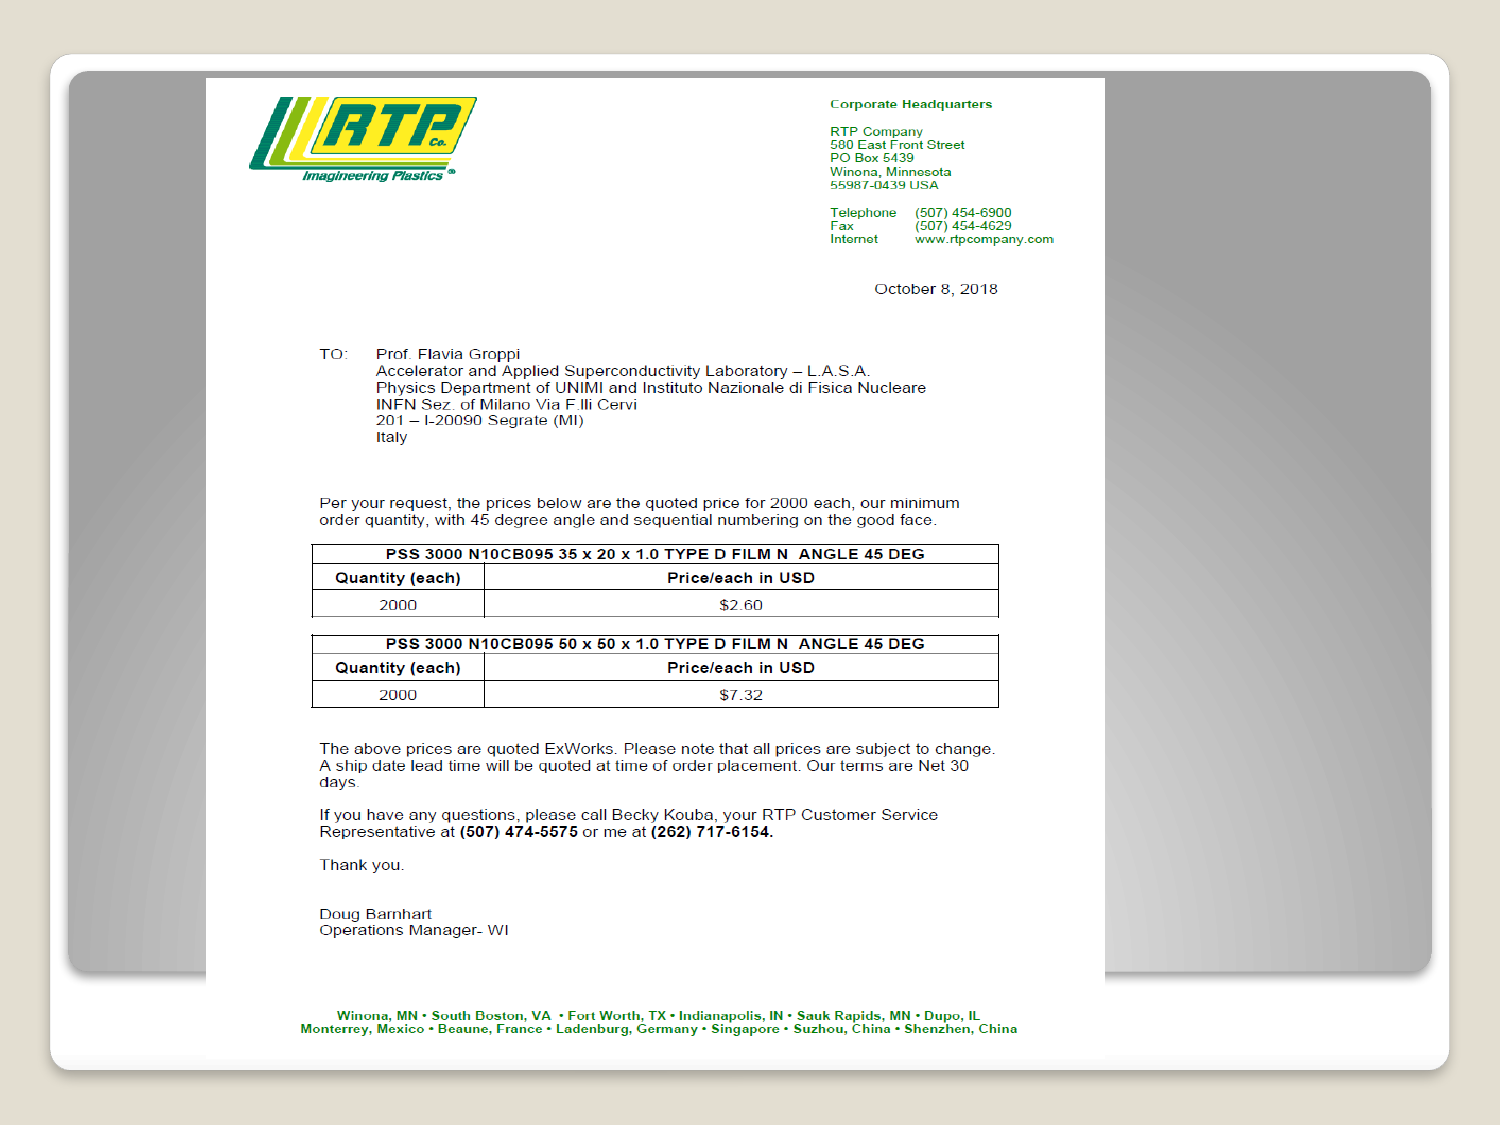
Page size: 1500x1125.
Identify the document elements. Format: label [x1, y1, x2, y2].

picture [206, 77, 1105, 1059]
